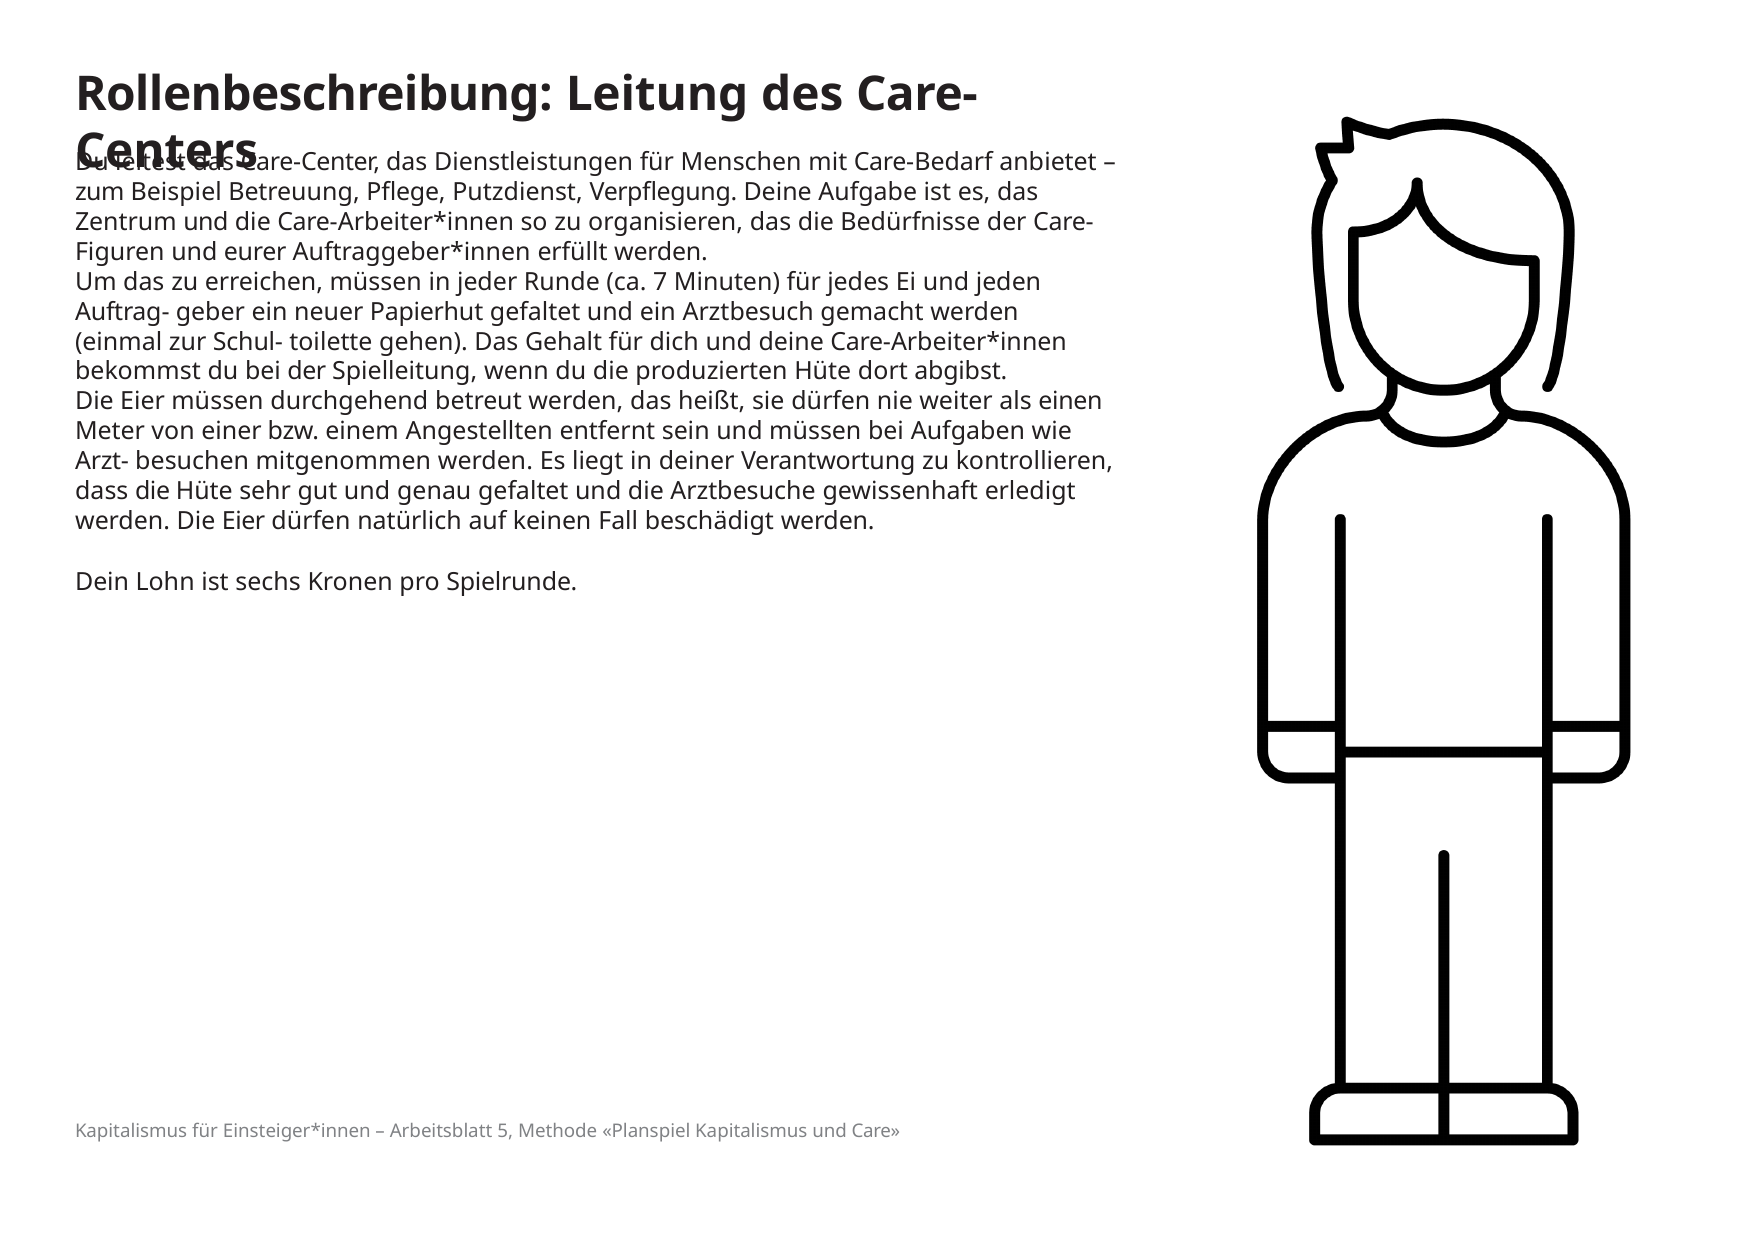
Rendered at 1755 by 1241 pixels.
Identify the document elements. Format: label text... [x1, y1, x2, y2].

picture [1133, 2, 1755, 1241]
text_box Du leitest das Care-Center, das Dienstleistungen für Menschen mit Care-Bedarf anbietet – zum Beispiel Betreuung, Pflege, Putzdienst, Verpflegung. Deine Aufgabe ist es, das Zentrum und die Care-Arbeiter*innen so zu organisieren, das die Bedürfnisse der Care-Figuren und eurer Auftraggeber*innen erfüllt werden. Um das zu erreichen, müssen in jeder Runde (ca. 7 Minuten) für jedes Ei und jeden Auftrag- geber ein neuer Papierhut gefaltet und ein Arztbesuch gemacht werden (einmal zur Schul- toilette gehen). Das Gehalt für dich und deine Care-Arbeiter*innen bekommst du bei der Spielleitung, wenn du die produzierten Hüte dort abgibst. Die Eier müssen durchgehend betreut werden, das heißt, sie dürfen nie weiter als einen Meter von einer bzw. einem Angestellten entfernt sein und müssen bei Aufgaben wie Arzt- besuchen mitgenommen werden. Es liegt in deiner Verantwortung zu kontrollieren, dass die Hüte sehr gut und genau gefaltet und die Arztbesuche gewissenhaft erledigt werden. Die Eier dürfen natürlich auf keinen Fall beschädigt werden. Dein Lohn ist sechs Kronen pro Spielrunde. [72, 143, 1128, 596]
slide_number Kapitalismus für Einsteiger*innen – Arbeitsblatt 5, Methode «Planspiel Kapitalismus und Care» [72, 1118, 1128, 1241]
title Rollenbeschreibung: Leitung des Care-Centers [72, 60, 1093, 143]
